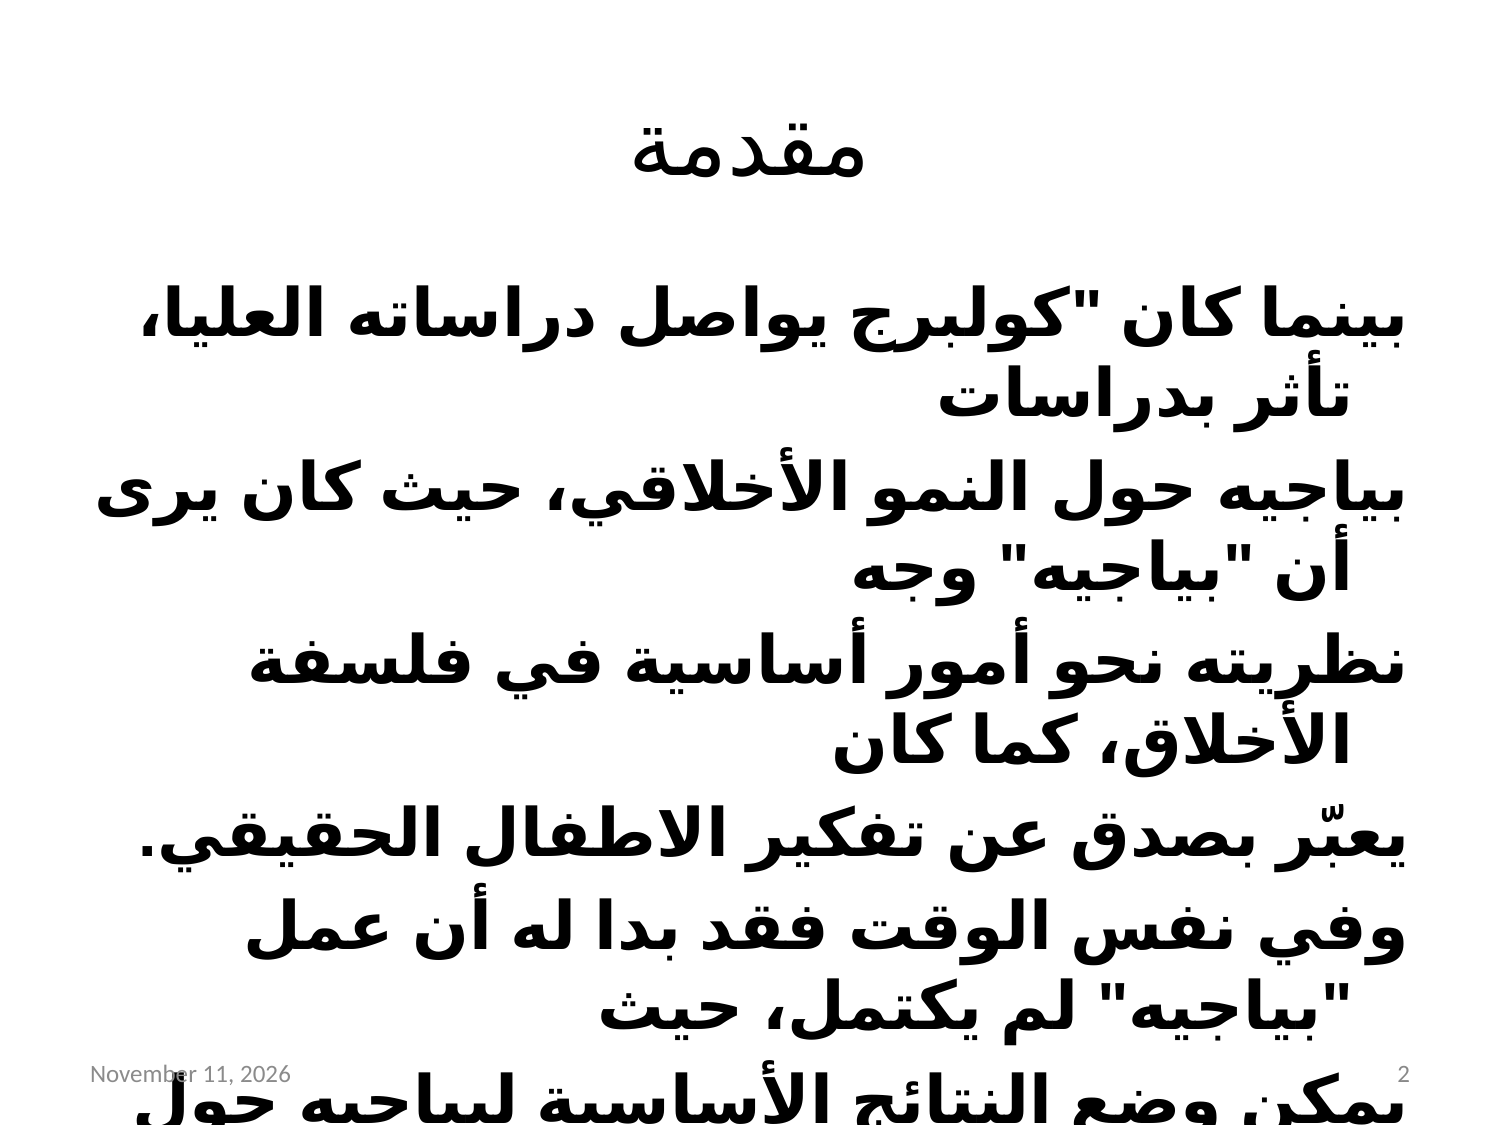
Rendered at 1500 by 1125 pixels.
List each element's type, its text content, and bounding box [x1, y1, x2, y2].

slide_number 2 [1074, 1042, 1425, 1103]
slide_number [75, 1042, 425, 1103]
title مقدمة [74, 44, 1426, 233]
list بينما كان "كولبرج يواصل دراساته العليا، تأثر بدراسات بياجيه حول النمو الأخلاقي، حيث كان يرى أن "بياجيه" وجه نظريته نحو أمور أساسية في فلسفة الأخلاق، كما كان يعبّر بصدق عن تفكير الاطفال الحقيقي. وفي نفس الوقت فقد بدا له أن عمل "بياجيه" لم يكتمل، حيث يمكن وضع النتائج الأساسية لبياجيه حول الحكم الأخلاقي لدى الأطفال في نظرية ذات مرحلتين: [74, 262, 1426, 1006]
